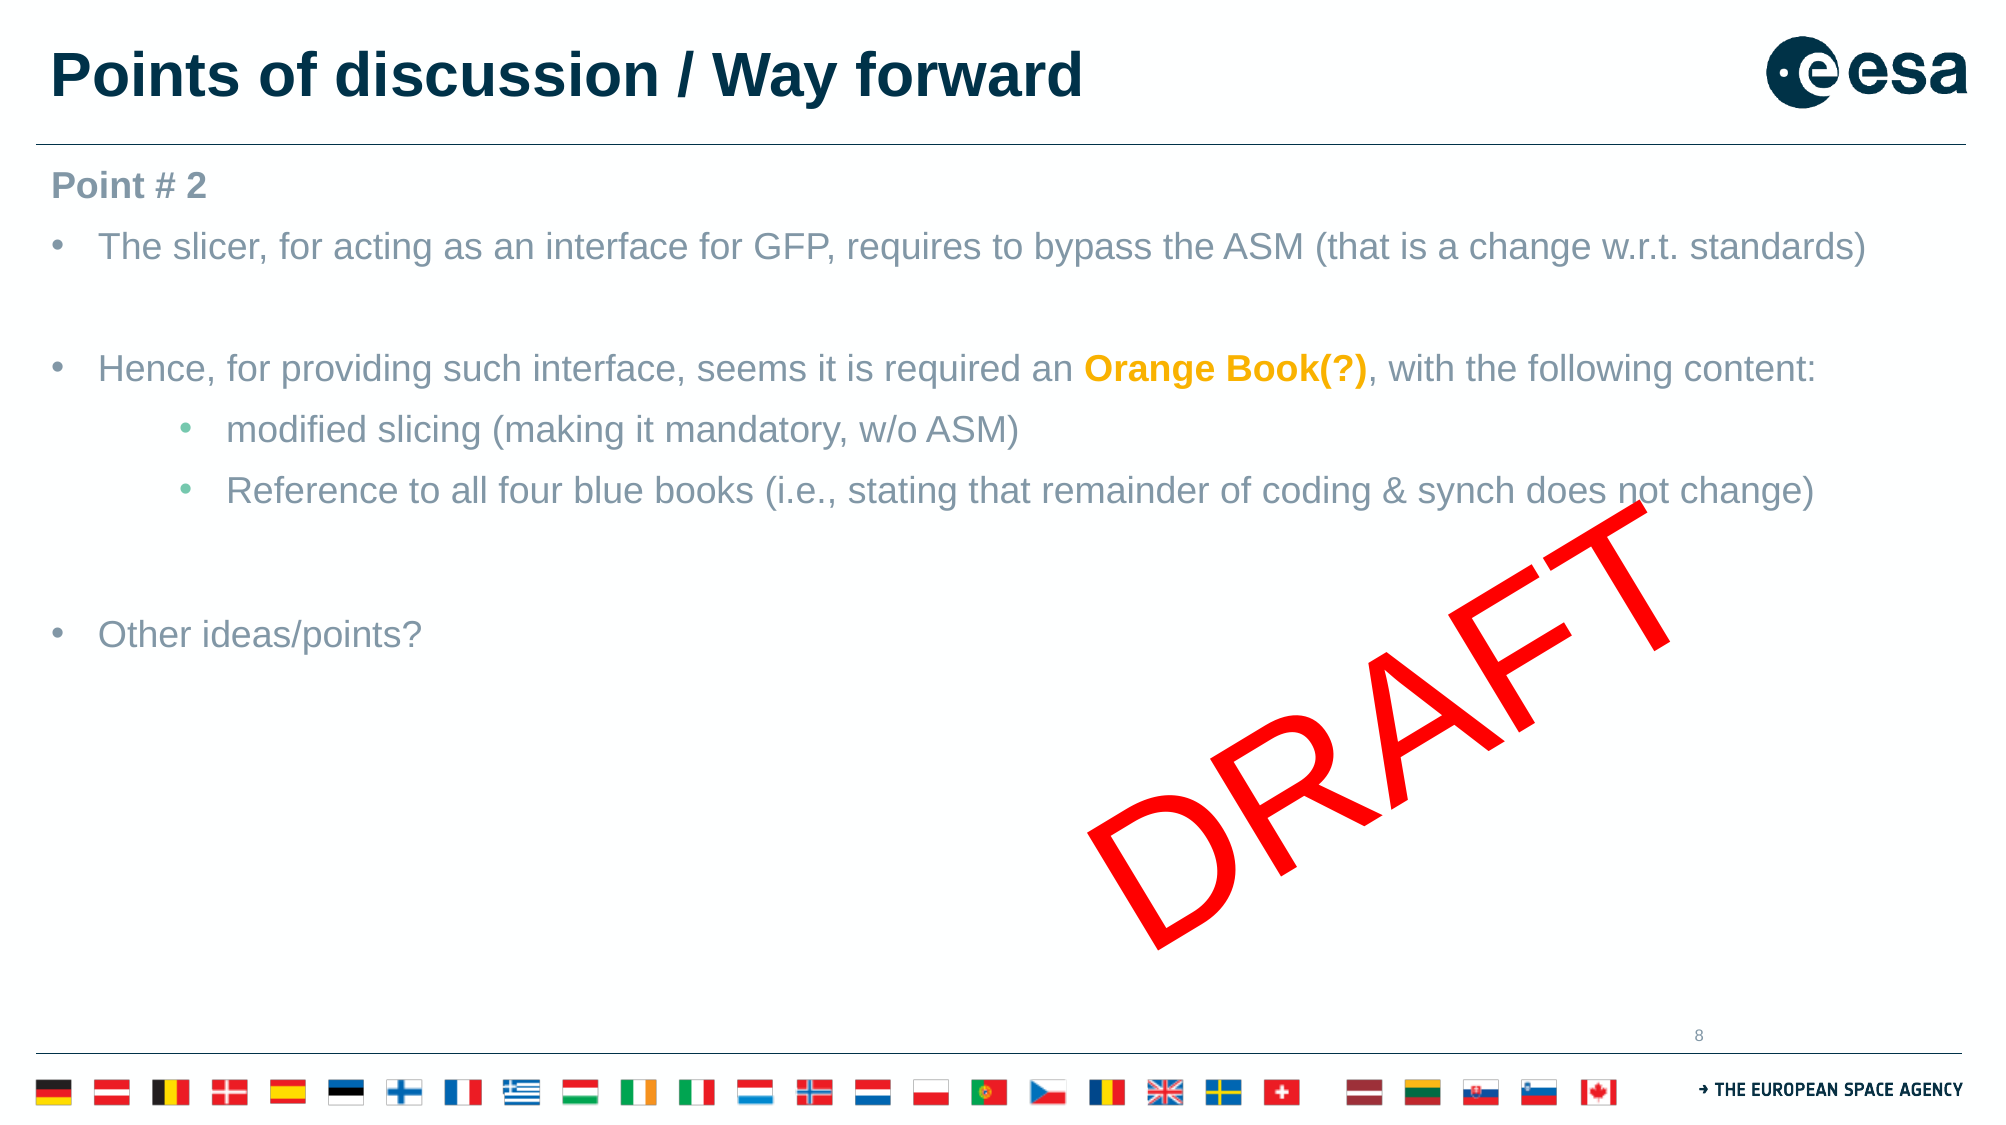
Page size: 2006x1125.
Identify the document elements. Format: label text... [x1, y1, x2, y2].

picture [1696, 1080, 1966, 1098]
picture [1694, 0, 2006, 180]
list Point # 2 The slicer, for acting as an interface for GFP, requires to bypass the ASM (that is a change w.r.t. standards) Hence, for providing such interface, seems it is required an Orange Book(?), with the following content: modified slicing (making it mandatory, w/o ASM) Reference to all four blue books (i.e., stating that remainder of coding & synch does not change) Other ideas/points? [36, 144, 1966, 1019]
text_box DRAFT [1024, 233, 2006, 1008]
title Points of discussion / Way forward [35, 25, 1694, 119]
